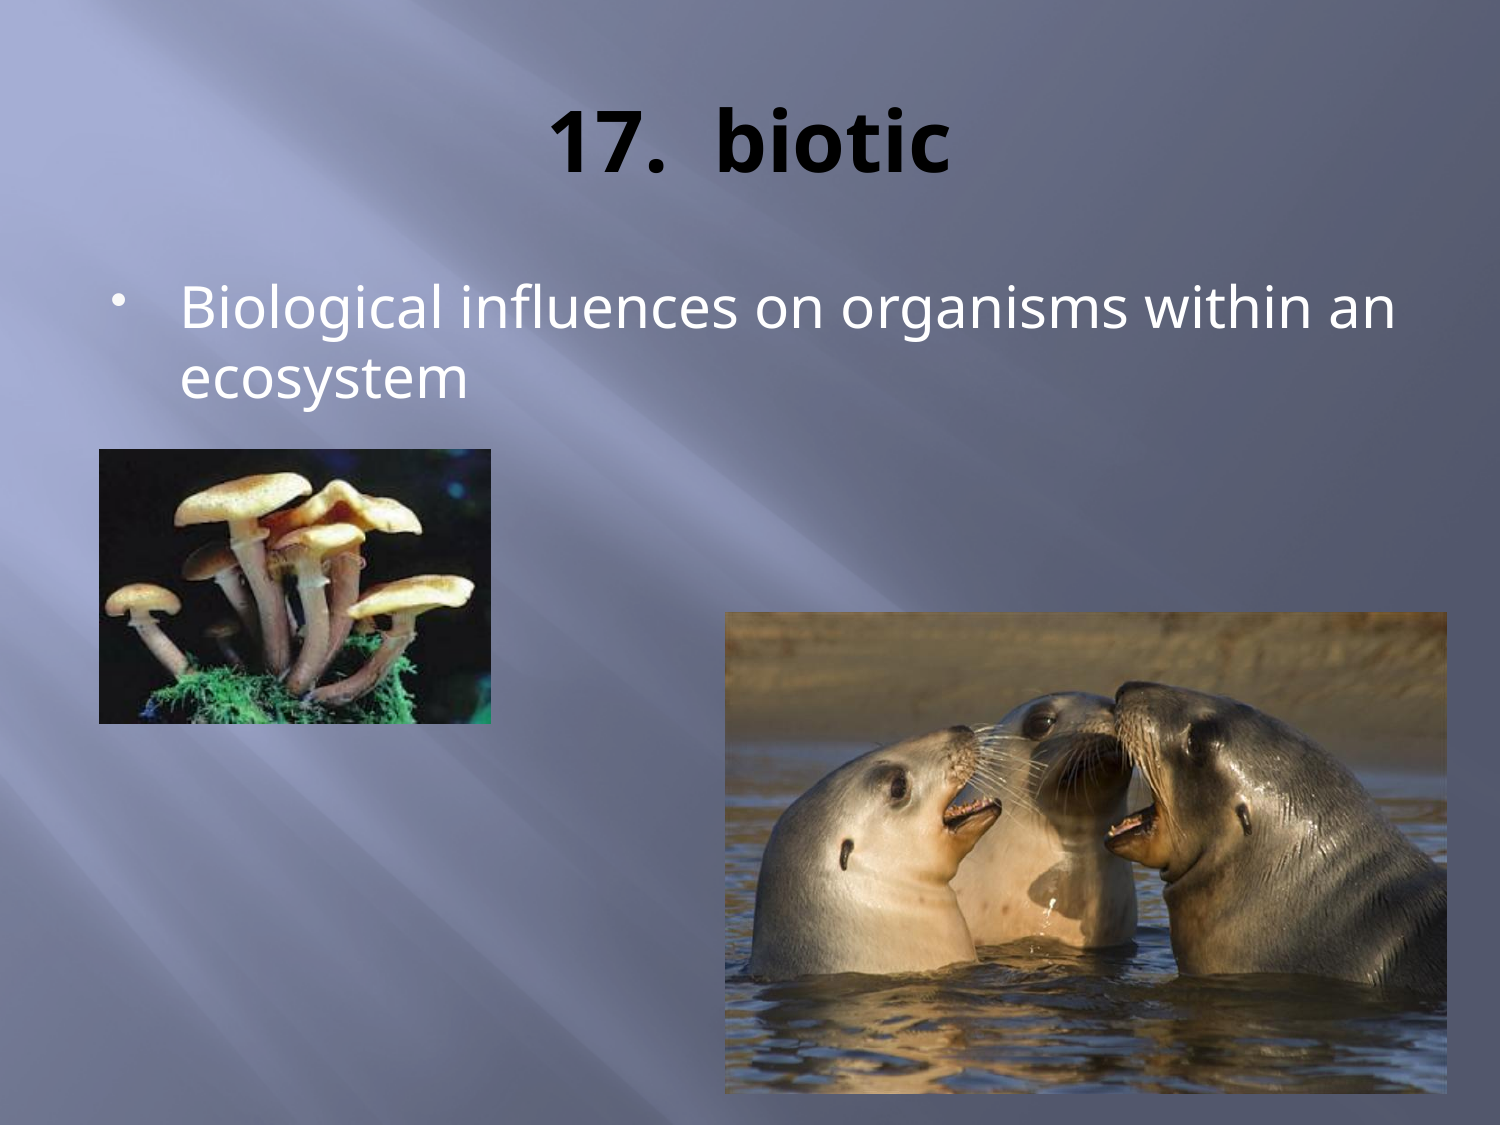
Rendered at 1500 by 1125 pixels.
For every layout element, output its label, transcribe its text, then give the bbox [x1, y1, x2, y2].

picture [724, 612, 1448, 1094]
list Biological influences on organisms within an ecosystem [75, 262, 1425, 1035]
title 17. biotic [75, 45, 1425, 233]
picture [99, 449, 491, 724]
